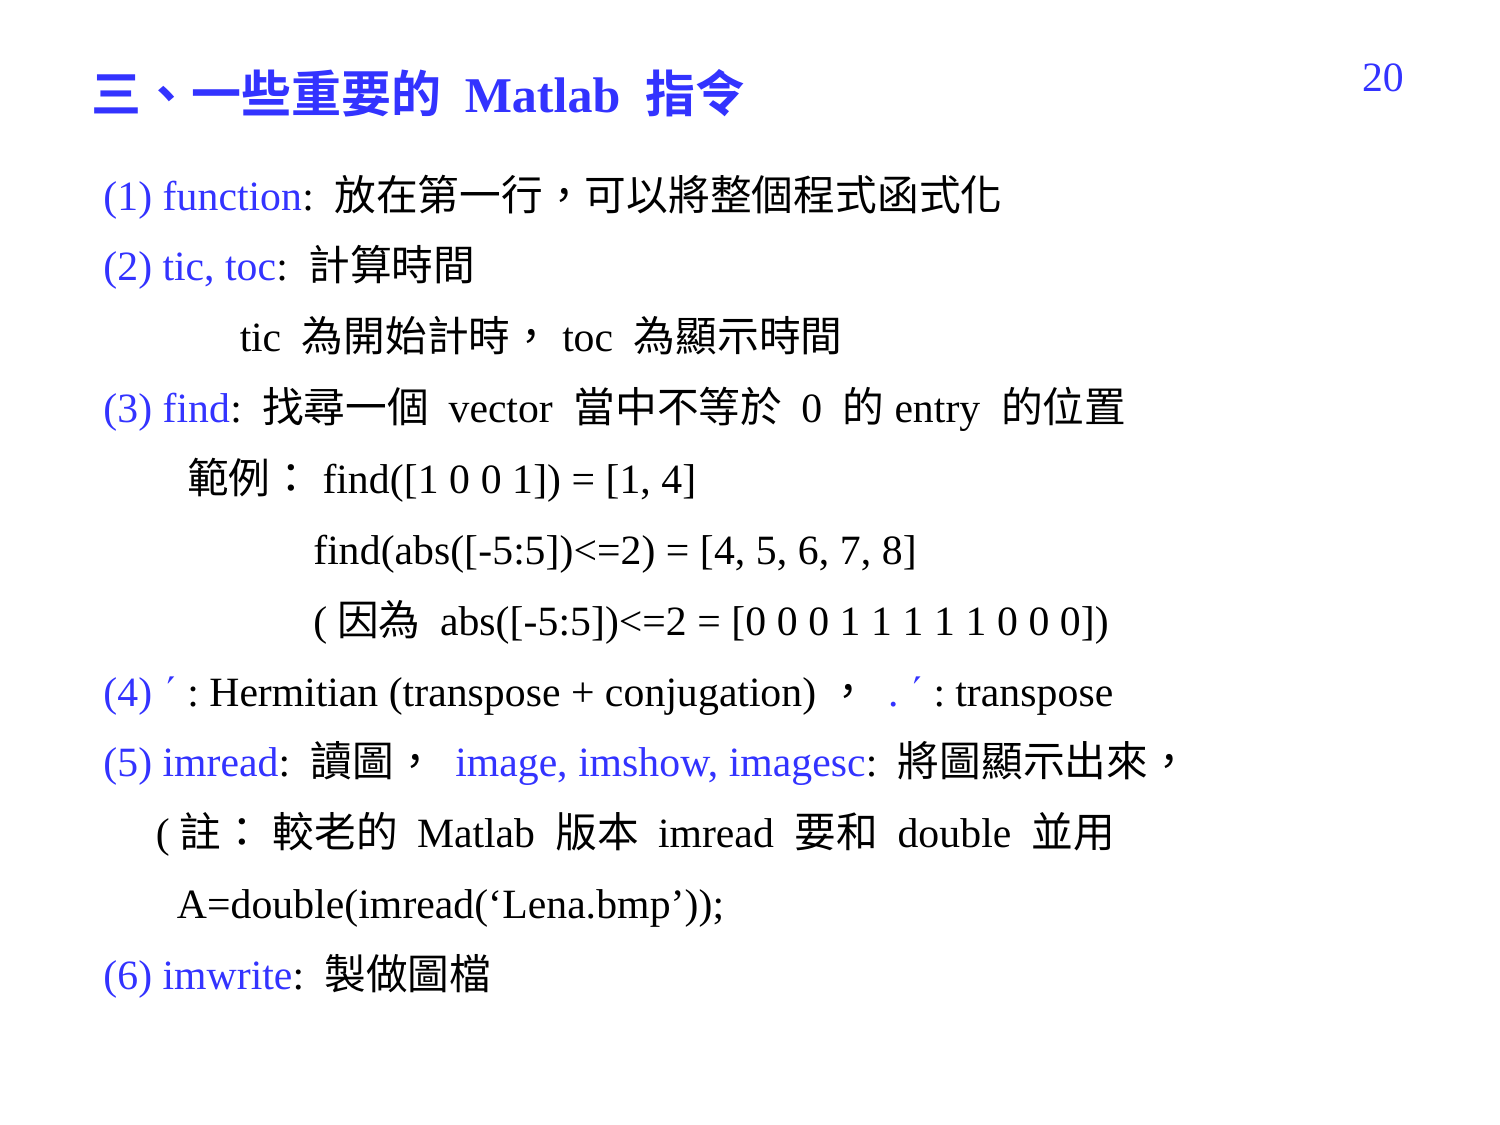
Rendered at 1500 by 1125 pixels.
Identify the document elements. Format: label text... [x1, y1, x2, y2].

text_box (2) tic, toc: 計算時間 tic 為開始計時，toc 為顯示時間 (3) find: 找尋一個 vector 當中不等於 0 的entry 的位置 範例：find([1 0 0 1]) = [1, 4] find(abs([-5:5])<=2) = [4, 5, 6, 7, 8] (因為 abs([-5:5])<=2 = [0 0 0 1 1 1 1 1 0 0 0]) (4)  : Hermitian (transpose + conjugation)， .  : transpose (5) imread: 讀圖， image, imshow, imagesc: 將圖顯示出來， (註： 較老的 Matlab 版本 imread 要和 double 並用 A=double(imread(‘Lena.bmp’)); (6) imwrite: 製做圖檔 [88, 231, 1365, 1006]
slide_number 100 [1068, 42, 1420, 122]
text_box 三、一些重要的 Matlab 指令 [76, 54, 1211, 130]
text_box (1) function: 放在第一行，可以將整個程式函式化 [88, 160, 1117, 226]
